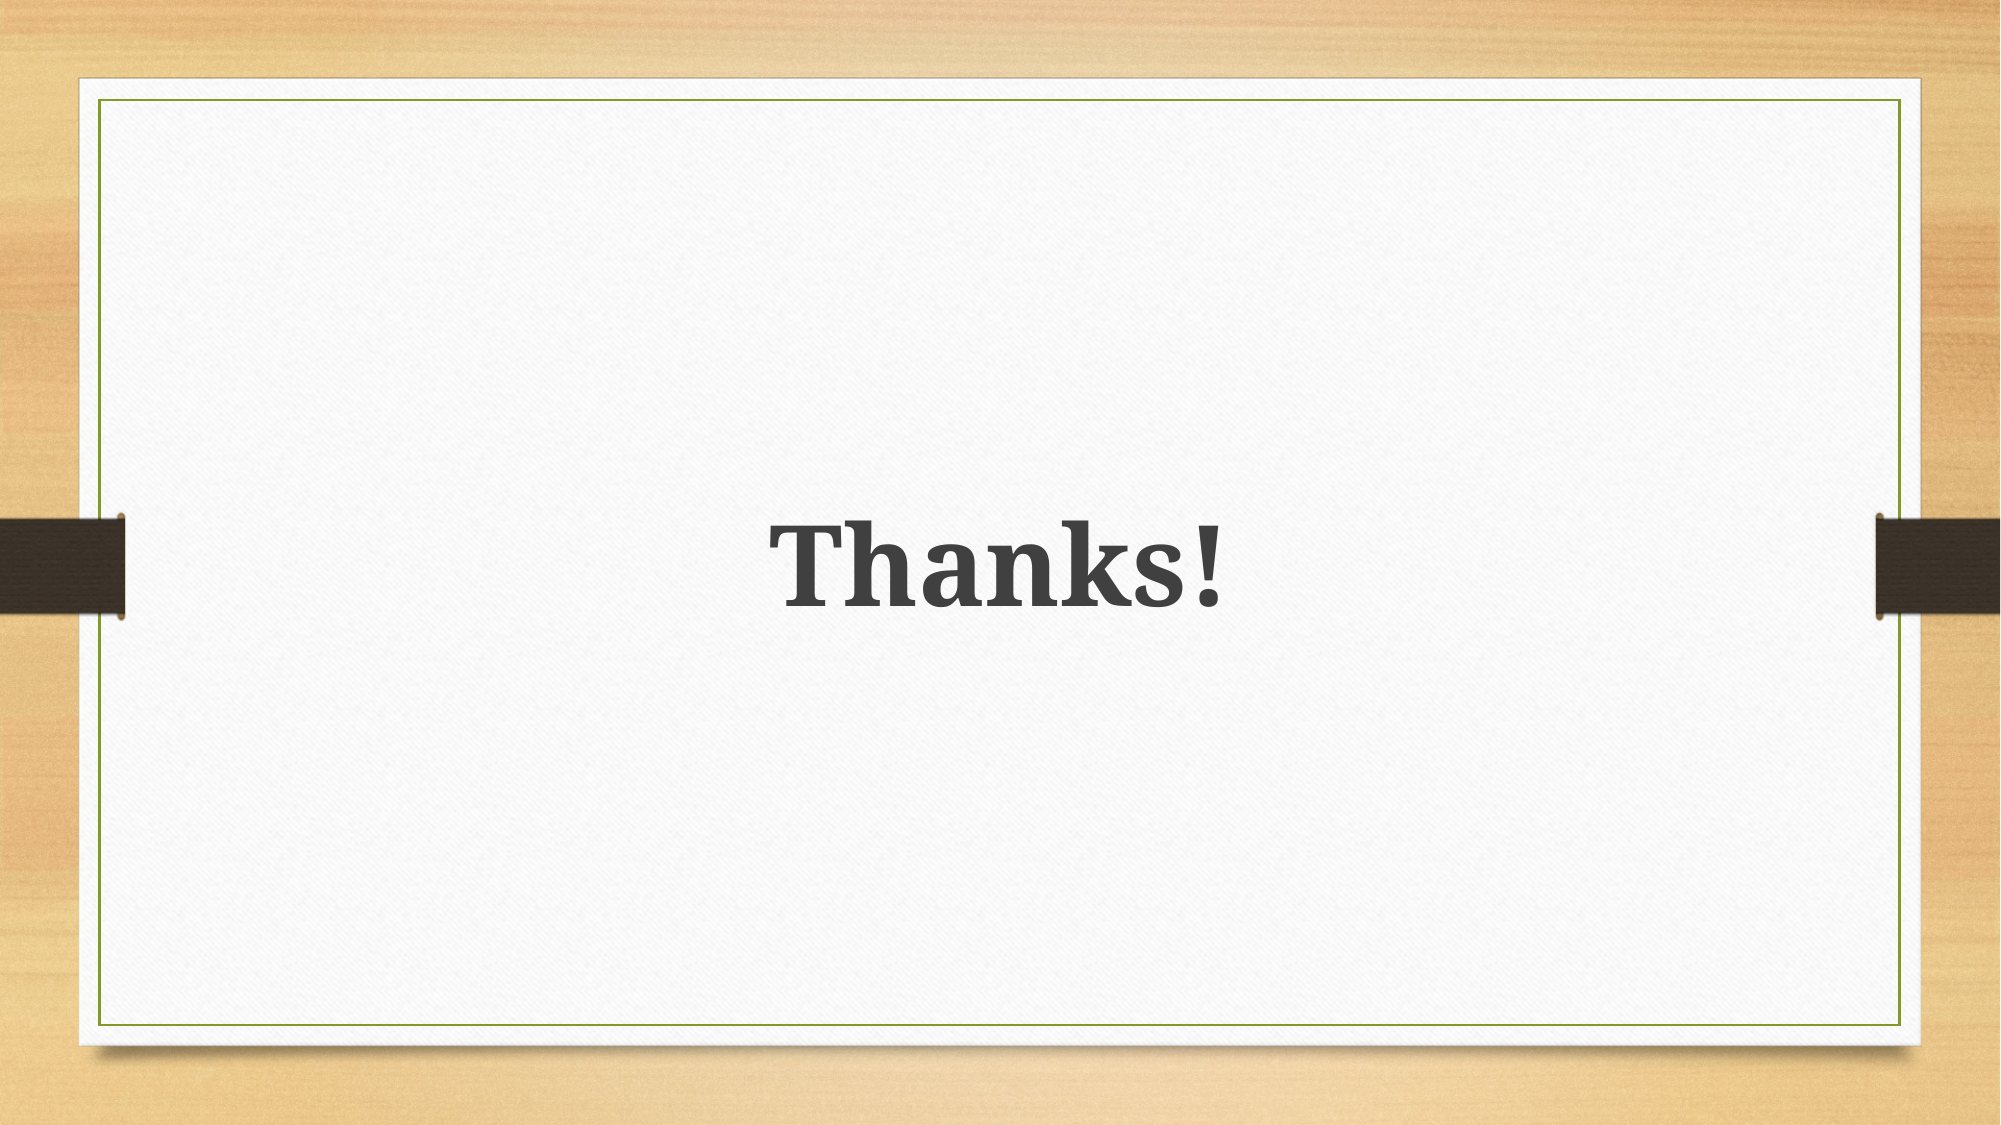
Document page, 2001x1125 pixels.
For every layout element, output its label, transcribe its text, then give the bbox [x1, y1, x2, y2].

text_box Thanks! [754, 486, 1246, 772]
picture [0, 0, 2001, 1125]
